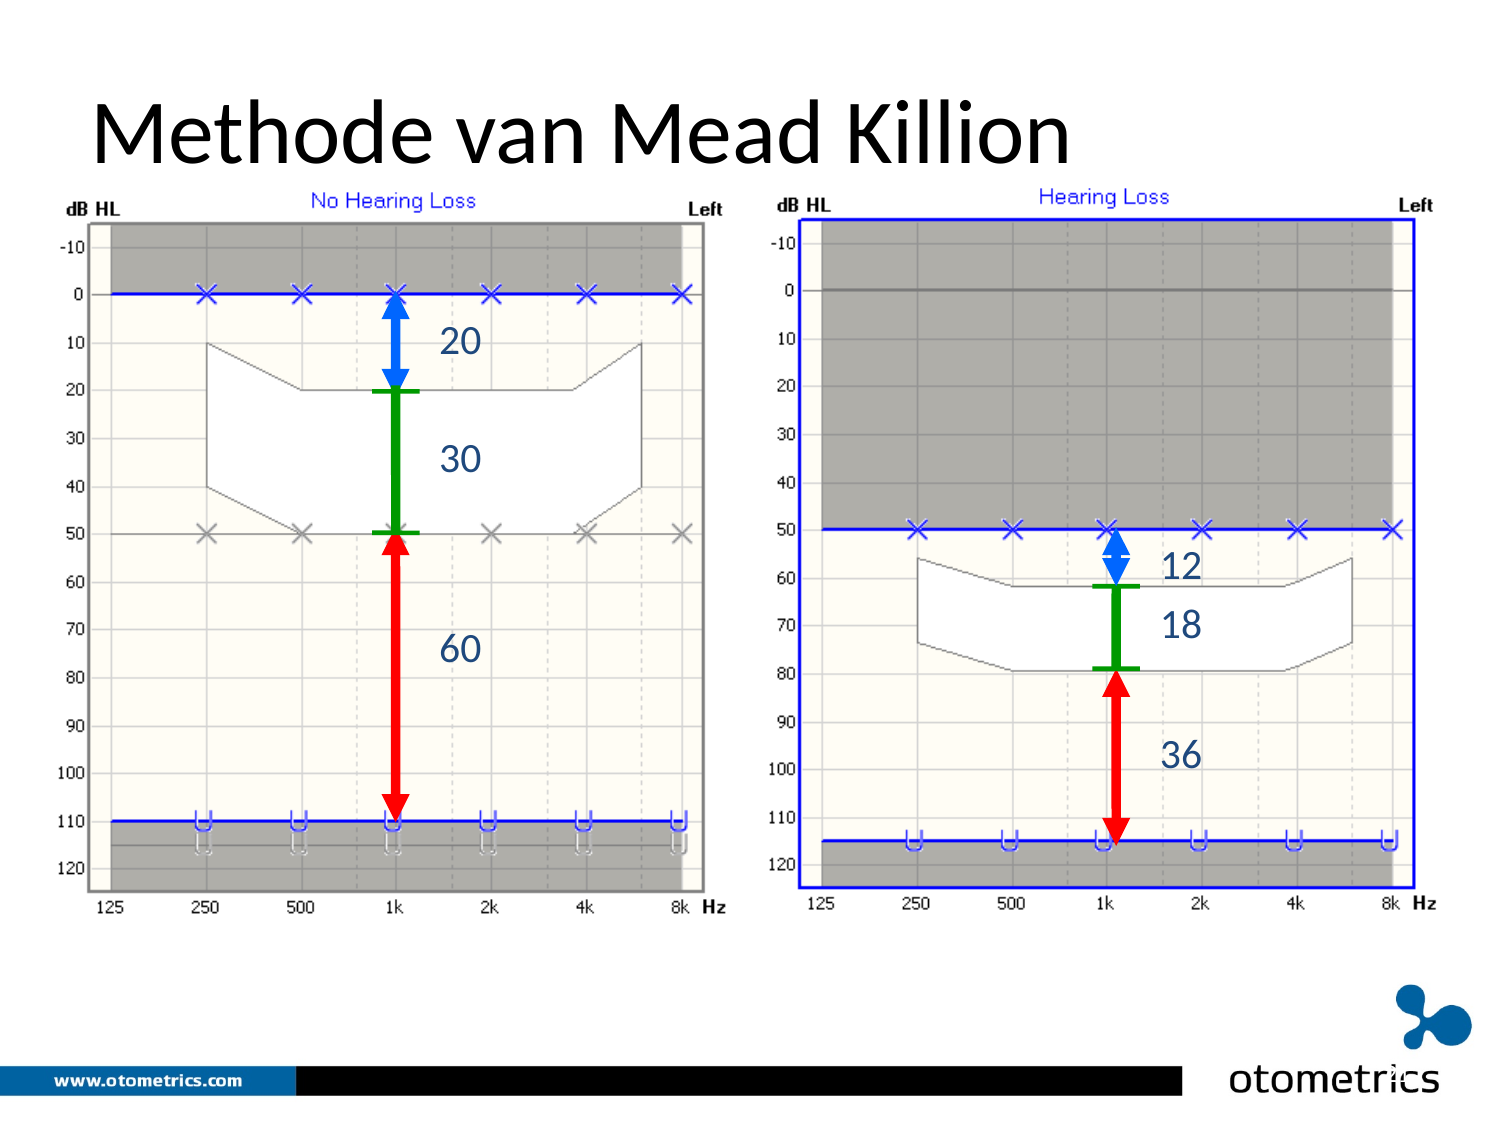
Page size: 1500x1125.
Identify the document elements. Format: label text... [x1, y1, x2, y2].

slide_number 21 [1074, 1042, 1425, 1103]
picture [0, 0, 1500, 1125]
title Methode van Mead Killion [75, 45, 1425, 209]
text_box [371, 385, 420, 533]
